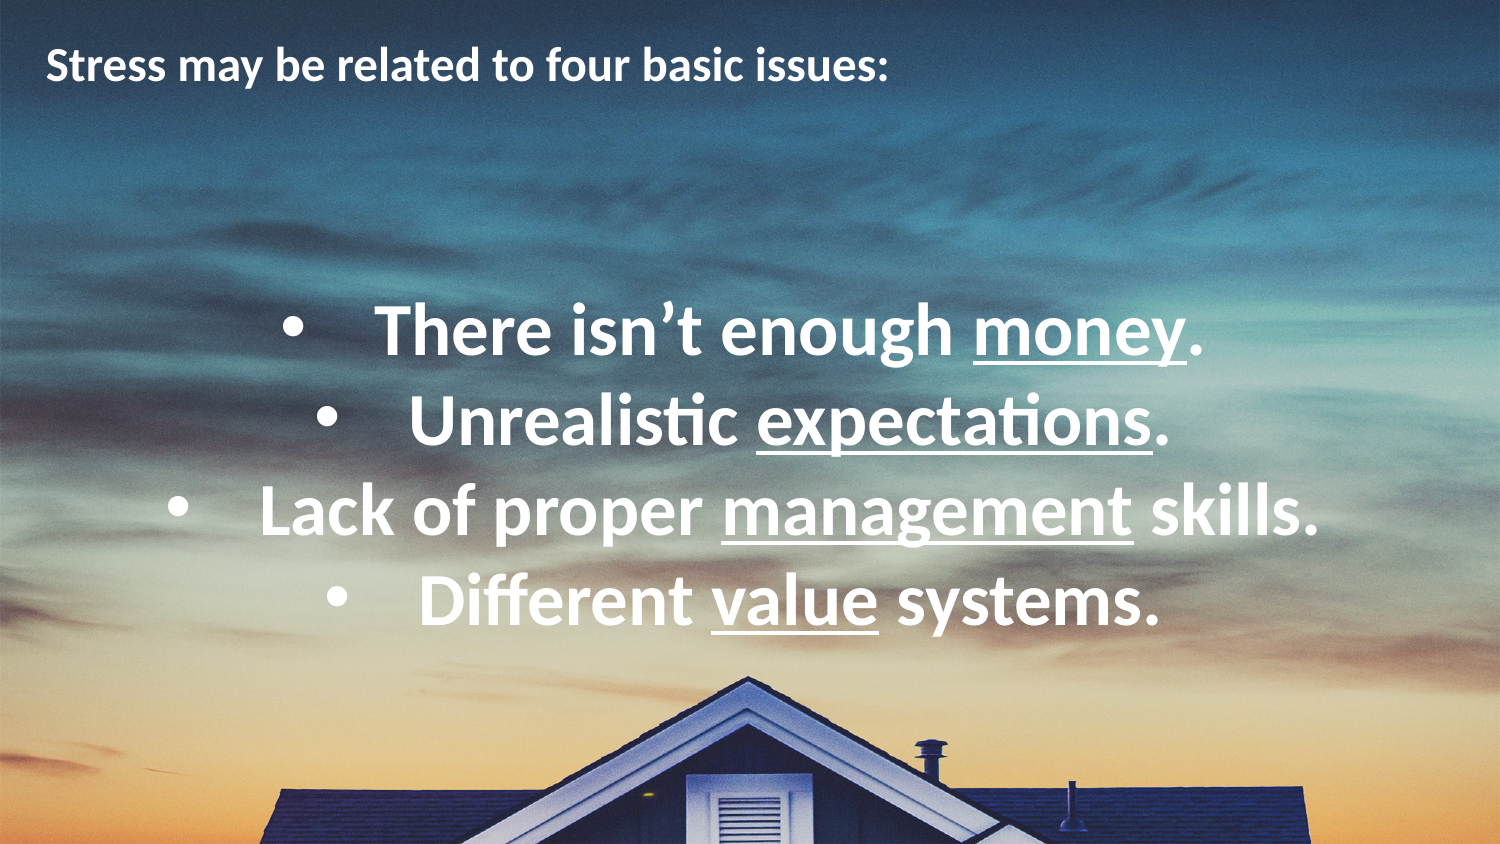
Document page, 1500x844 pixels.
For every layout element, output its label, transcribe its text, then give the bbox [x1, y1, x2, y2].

picture [0, 0, 1500, 844]
text_box There isn’t enough money. Unrealistic expectations. Lack of proper management skills. Different value systems. [30, 273, 1457, 649]
subtitle Stress may be related to four basic issues: [30, 31, 1457, 100]
